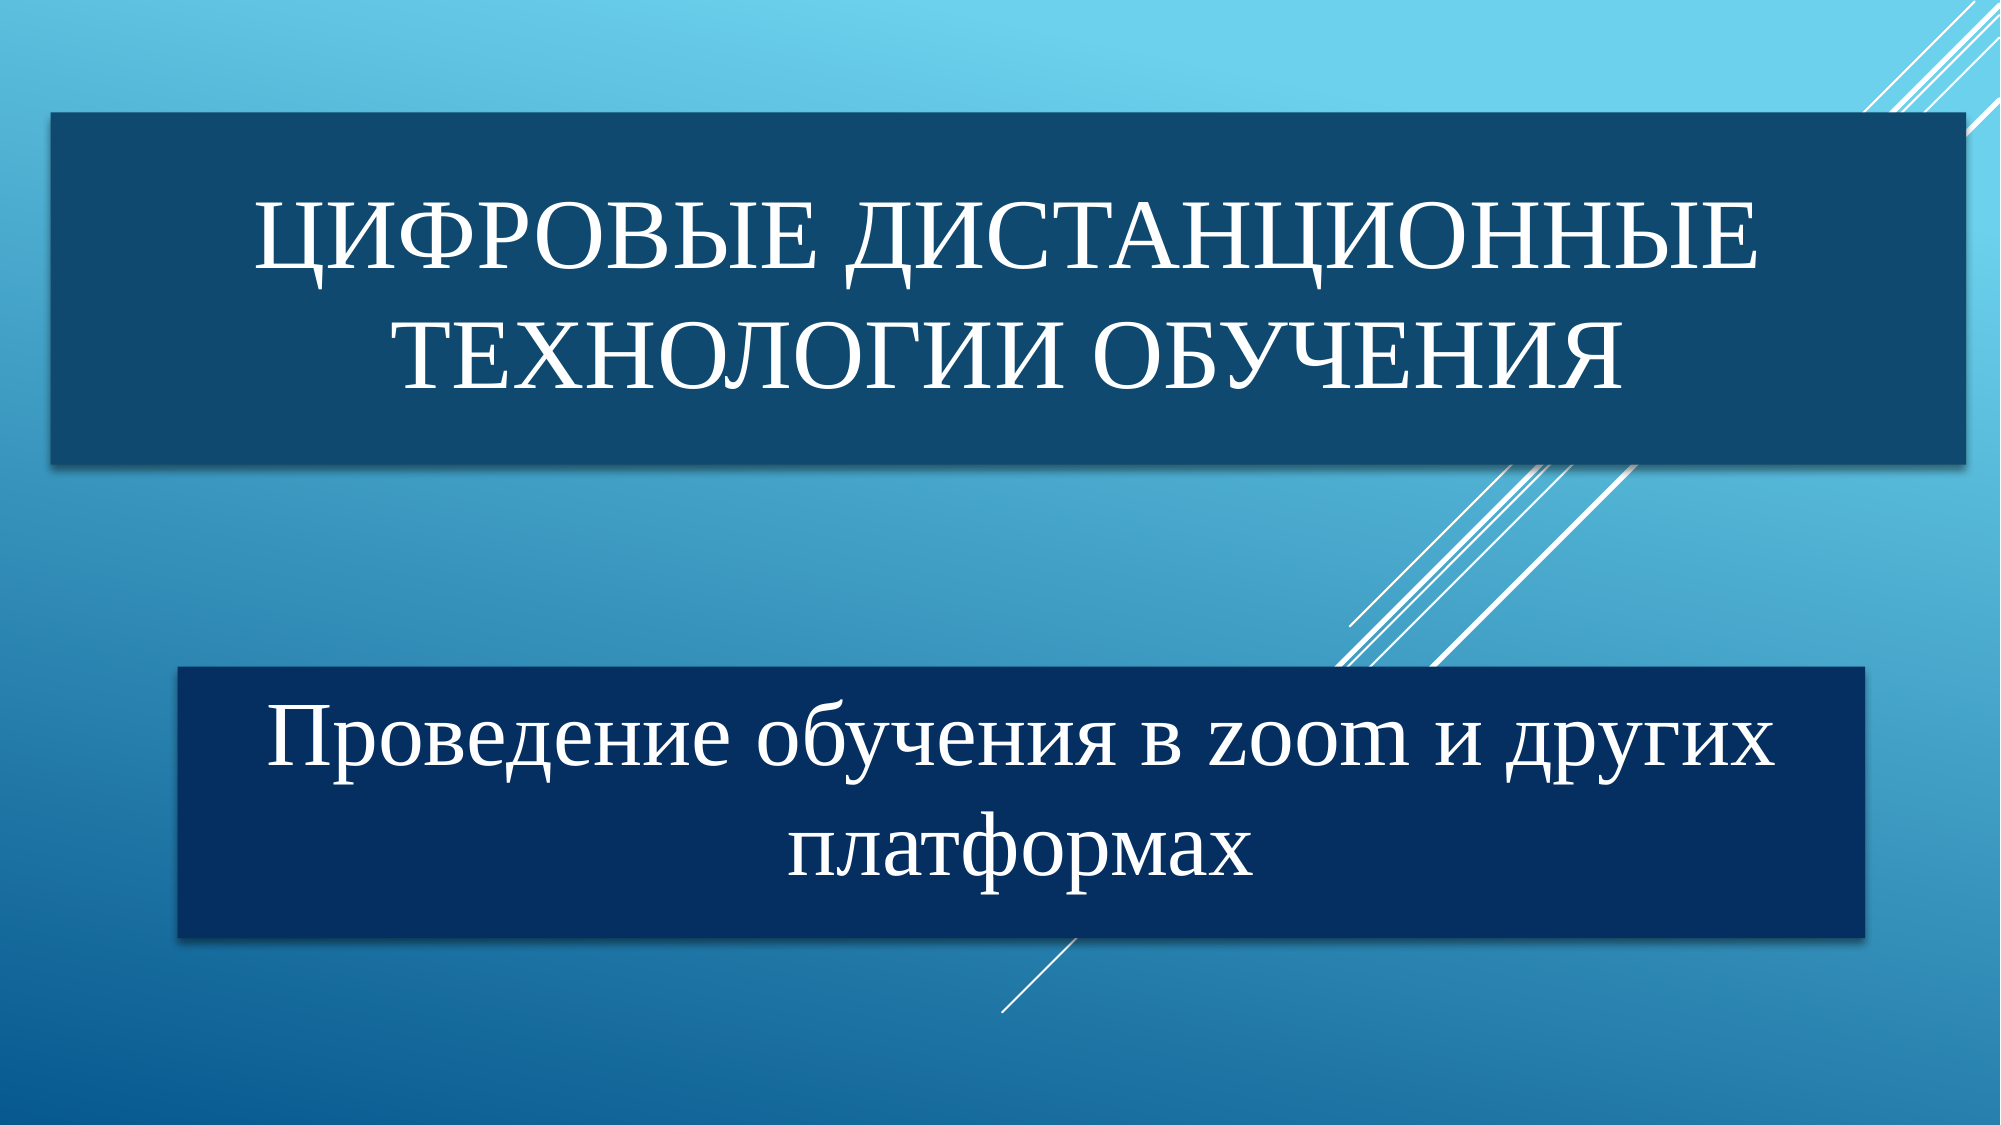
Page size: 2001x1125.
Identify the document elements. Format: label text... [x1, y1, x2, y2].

title Цифровые дистанционные технологии обучения [50, 112, 1967, 465]
subtitle Проведение обучения в zoom и других платформах [177, 666, 1866, 939]
